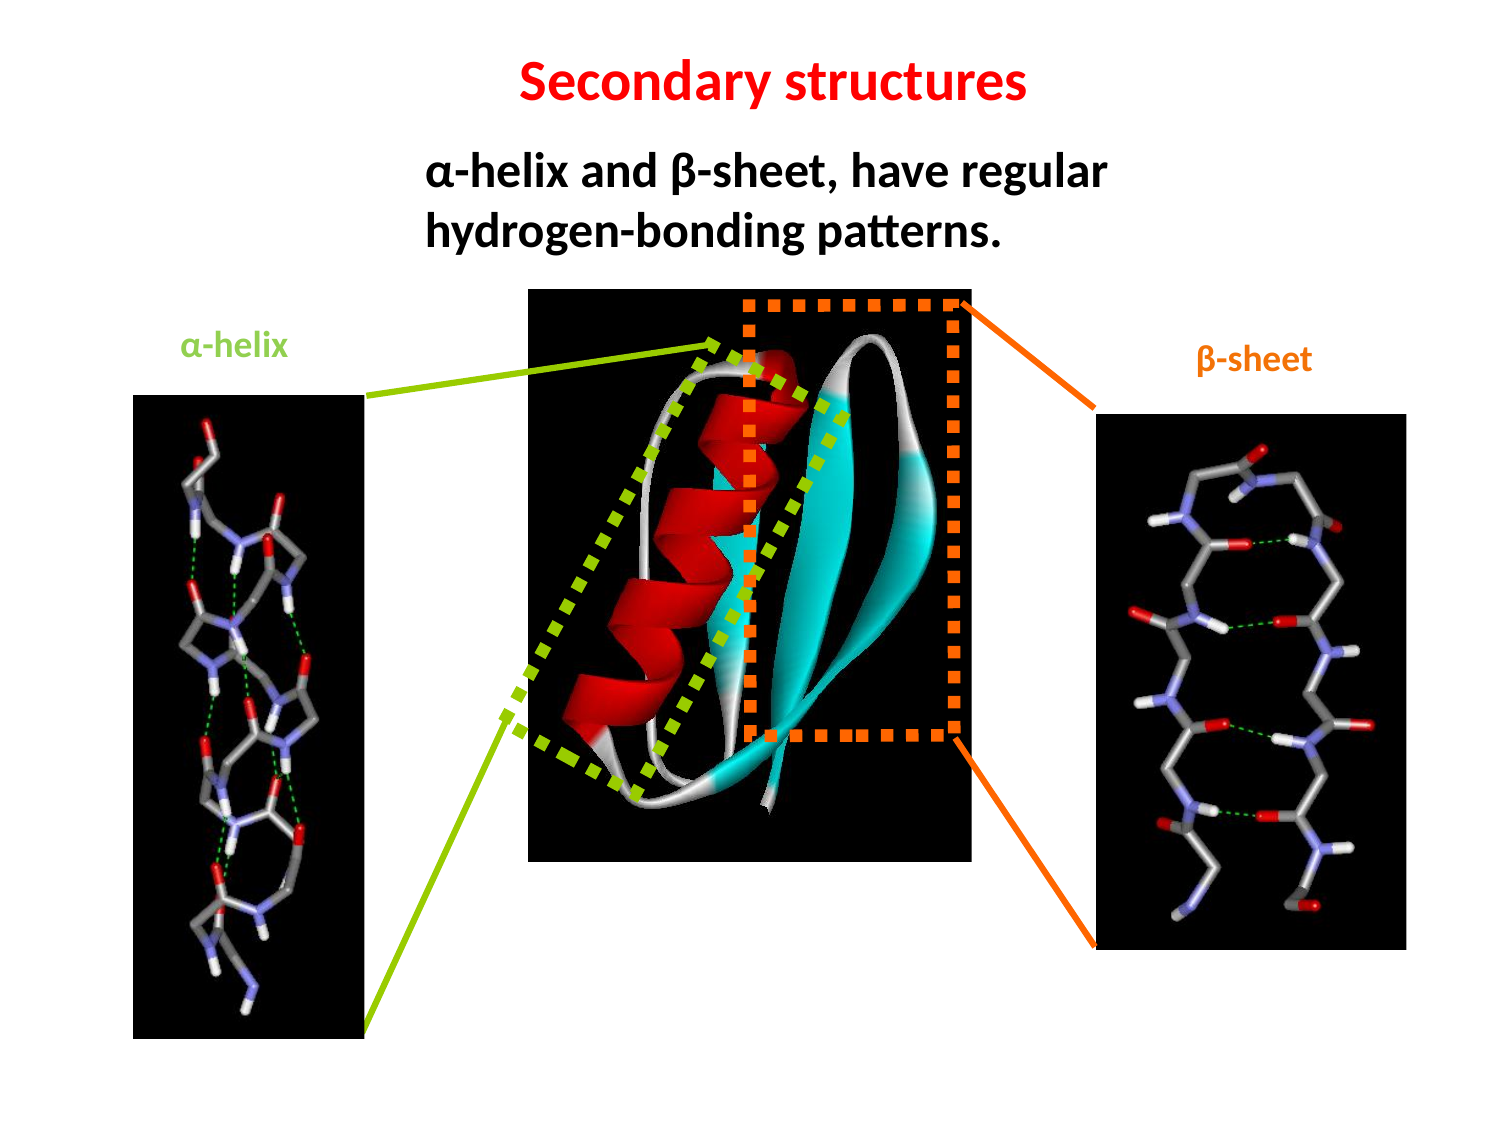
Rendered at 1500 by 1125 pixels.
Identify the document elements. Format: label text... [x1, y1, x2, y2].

text_box [503, 688, 522, 733]
picture [527, 288, 972, 862]
picture [1095, 414, 1407, 951]
text_box β-sheet [1047, 327, 1461, 387]
text_box Secondary structures α-helix and β-sheet, have regular hydrogen-bonding patterns. [410, 35, 1149, 265]
text_box α-helix [82, 312, 387, 372]
picture [132, 394, 365, 1040]
